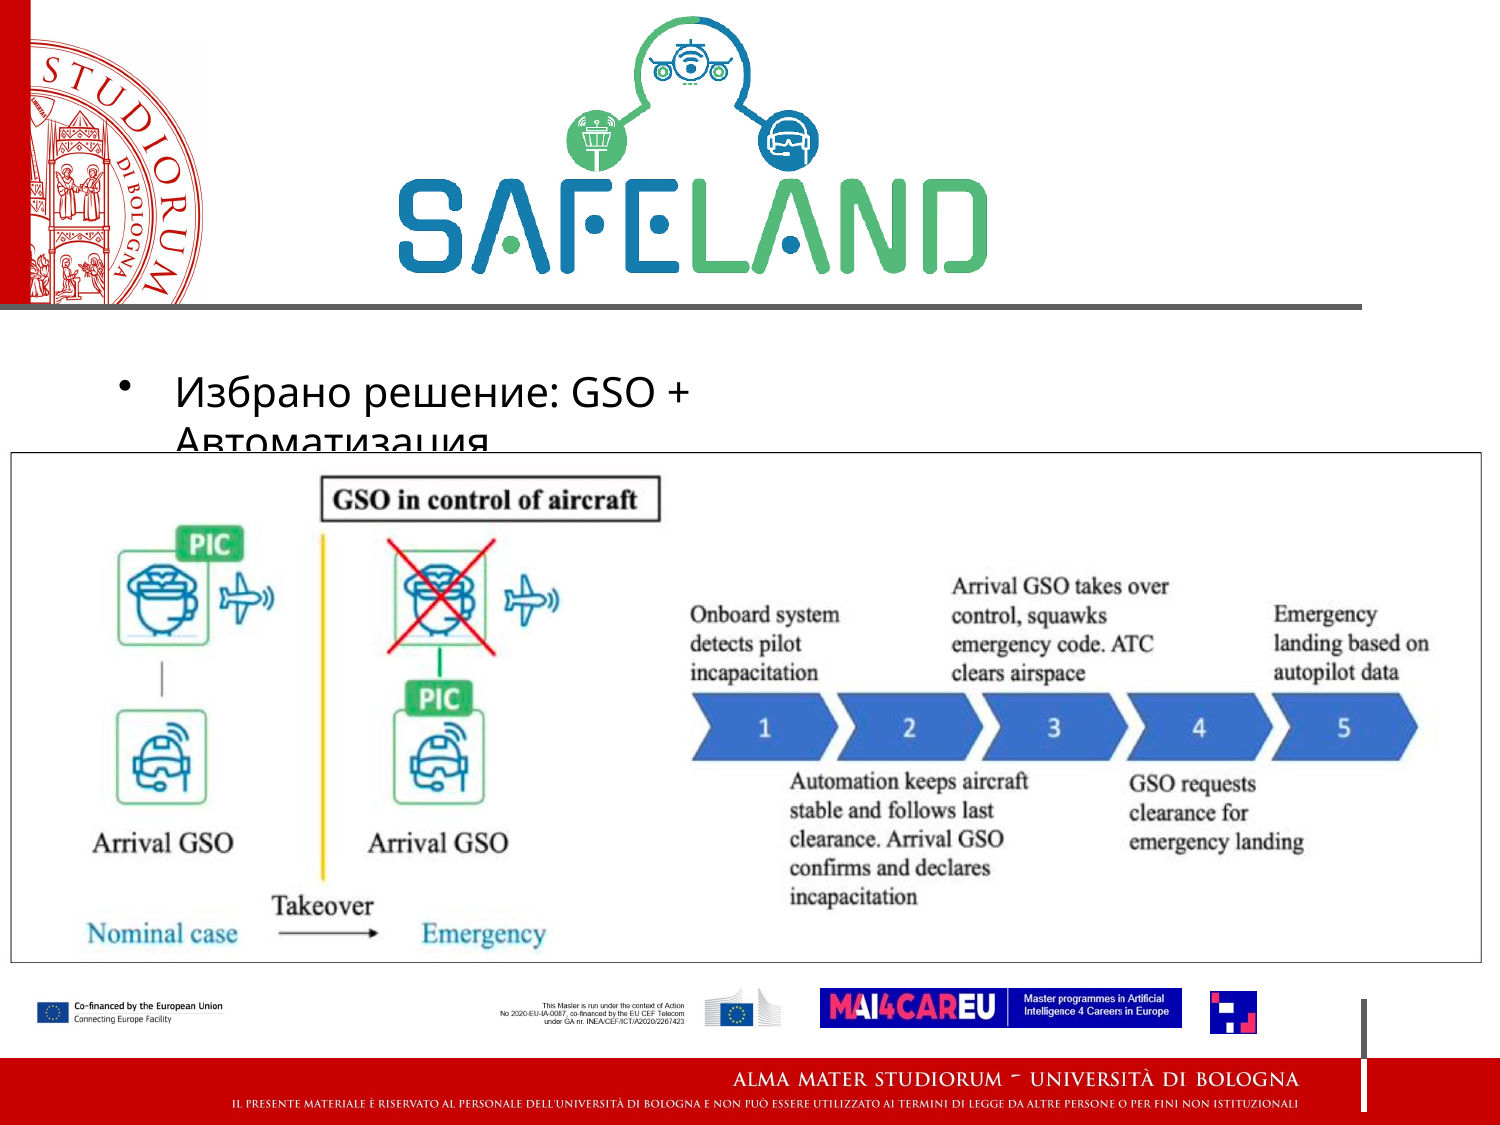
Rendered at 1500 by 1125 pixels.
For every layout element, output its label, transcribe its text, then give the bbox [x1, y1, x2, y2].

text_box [0, 0, 1363, 311]
picture [5, 450, 1488, 963]
text_box Избрано решение: GSO + Автоматизация [115, 363, 1009, 449]
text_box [0, 988, 1500, 1125]
picture [374, 0, 1010, 300]
